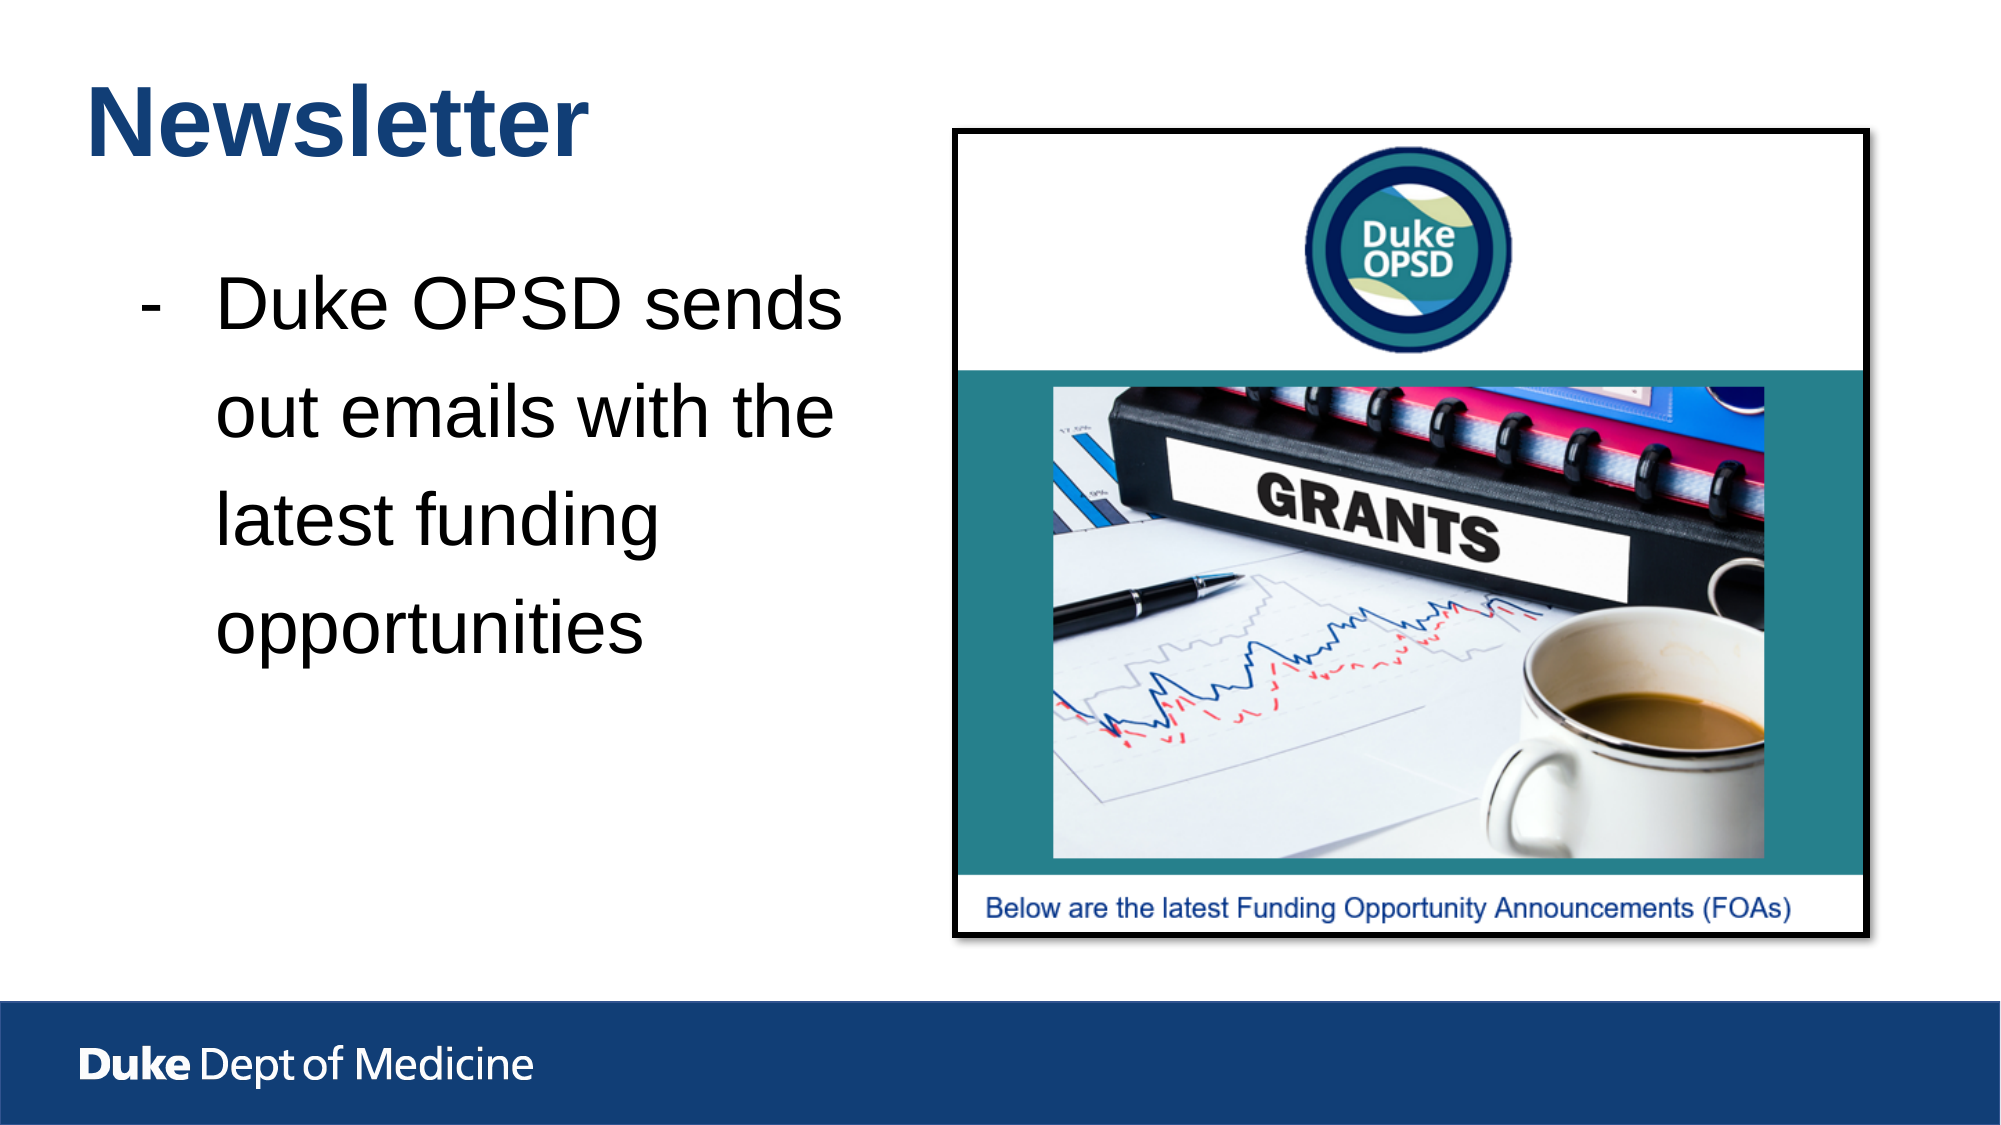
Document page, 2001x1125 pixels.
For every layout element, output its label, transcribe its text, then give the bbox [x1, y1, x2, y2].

list Duke OPSD sends out emails with the latest funding opportunities [124, 229, 945, 896]
picture [958, 134, 1864, 932]
title Newsletter [70, 14, 1796, 233]
picture [80, 1045, 533, 1089]
